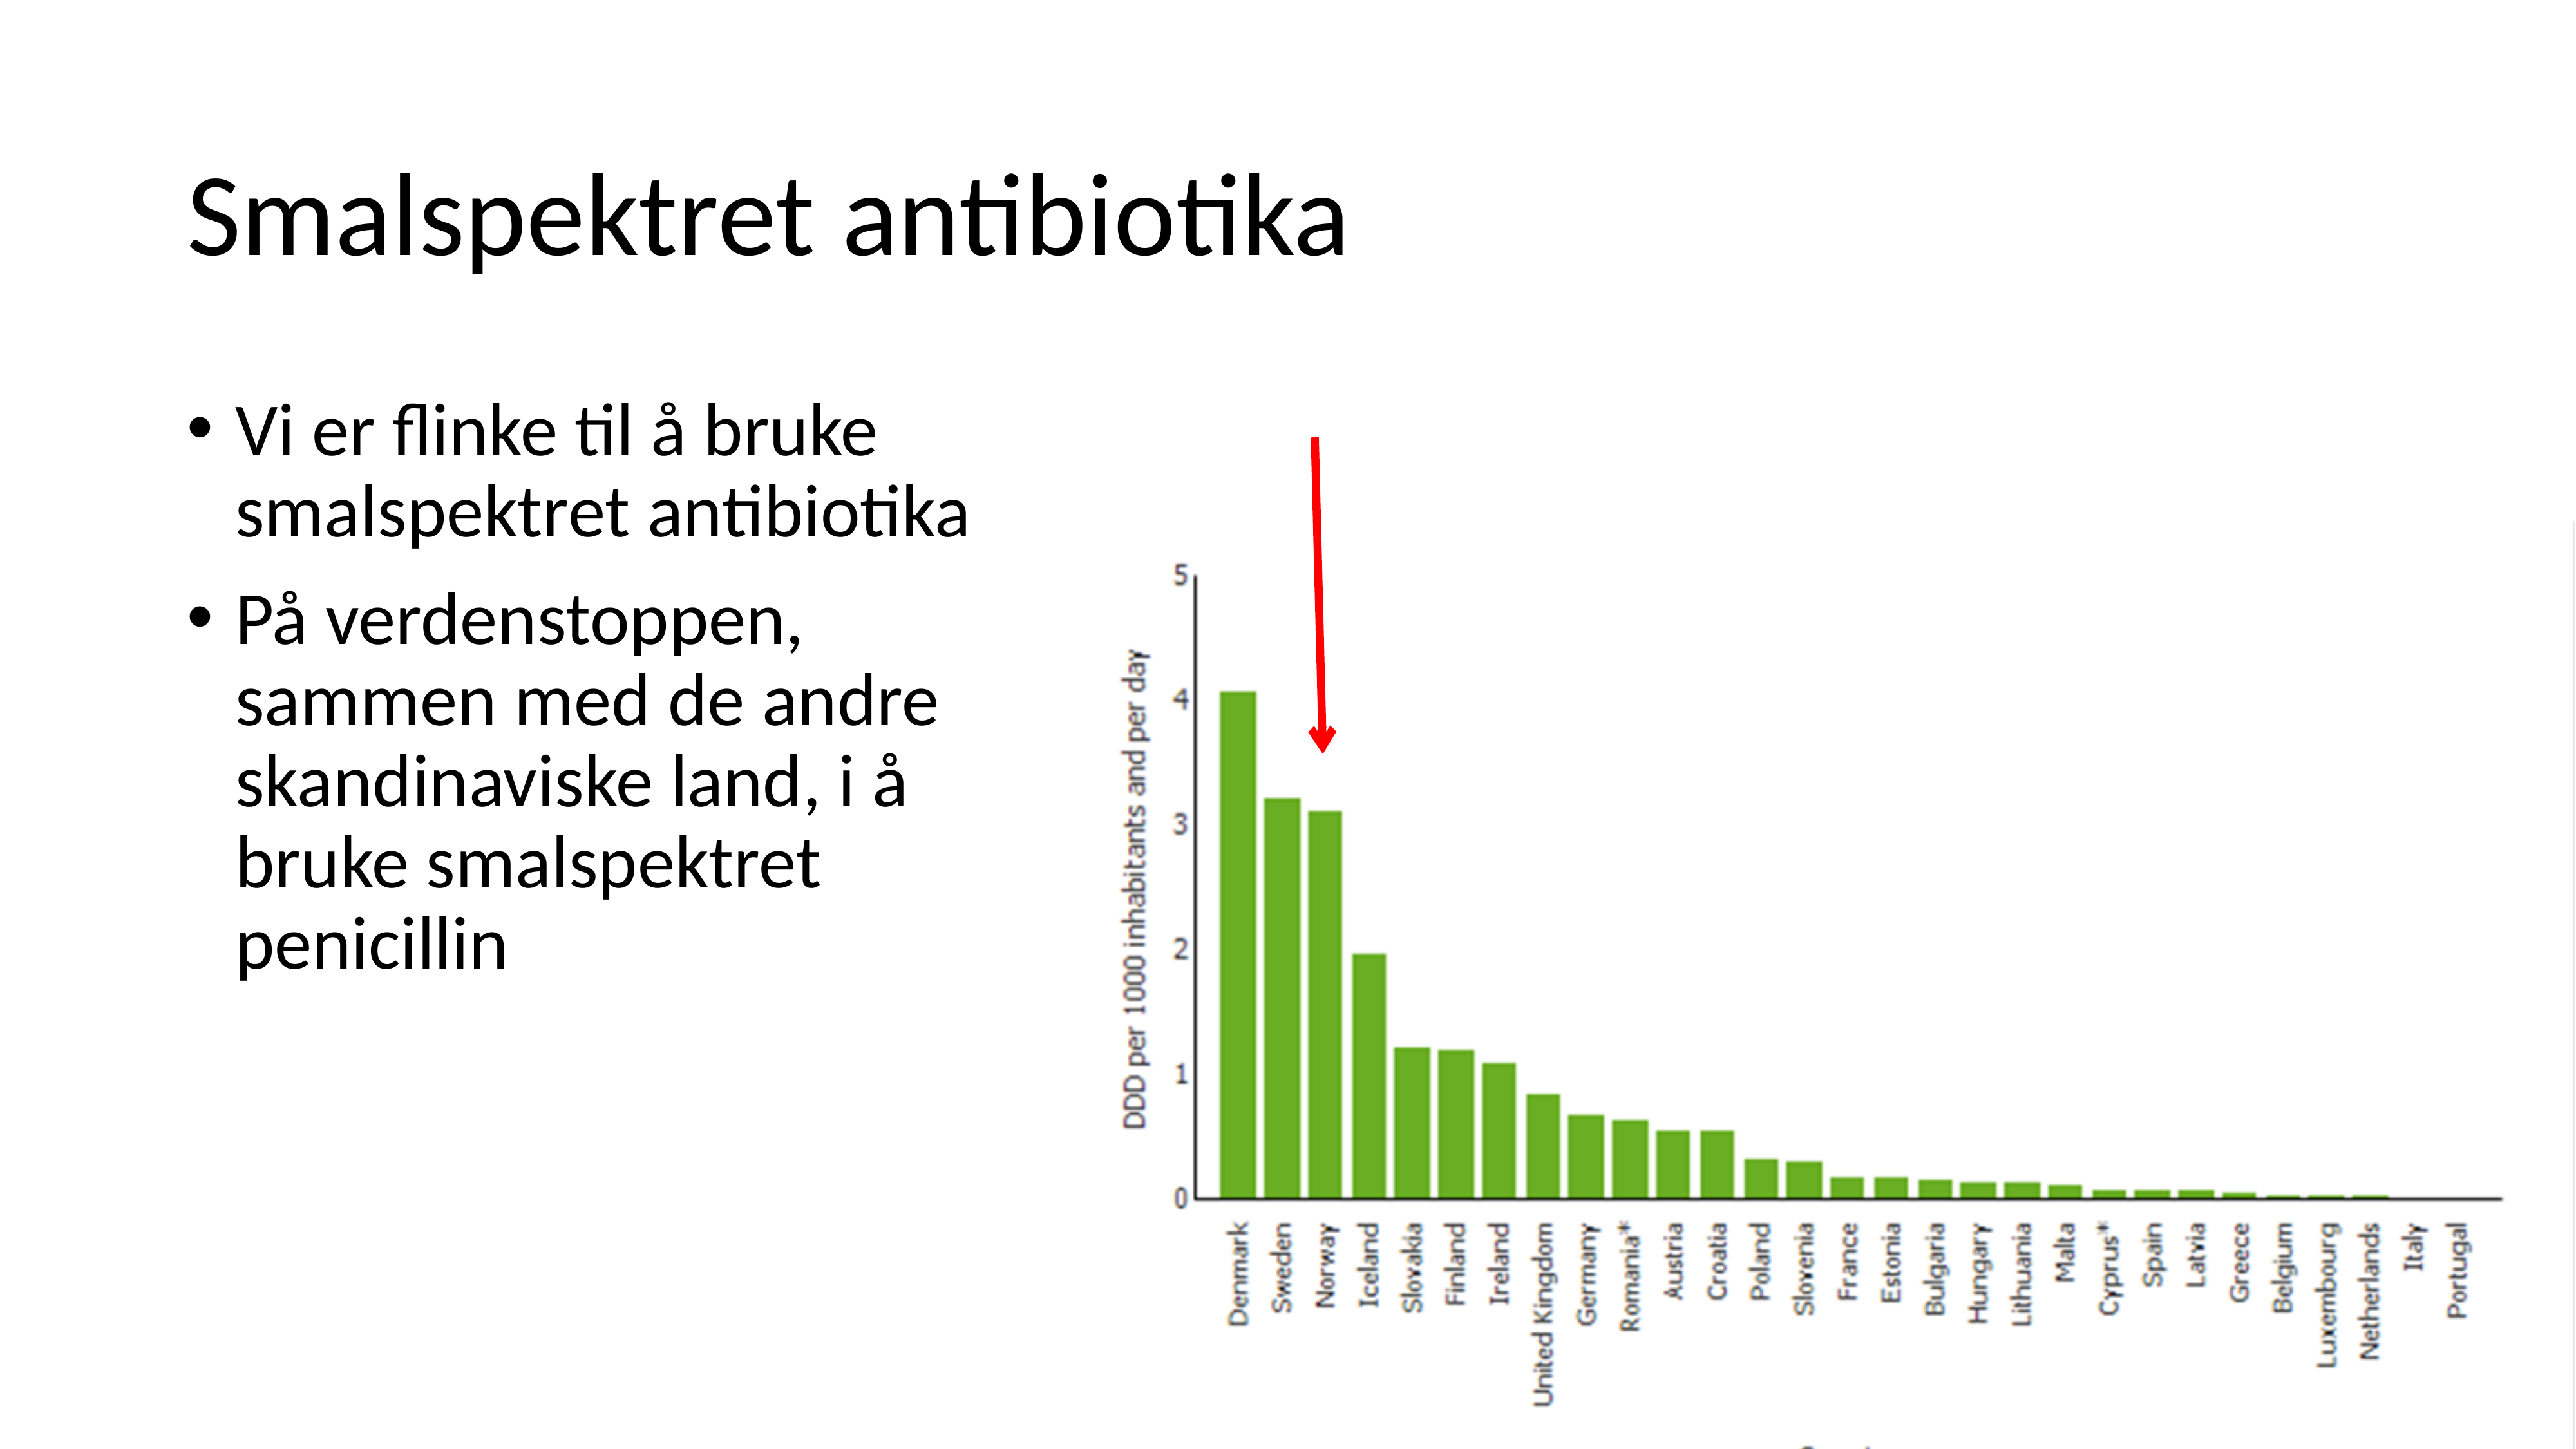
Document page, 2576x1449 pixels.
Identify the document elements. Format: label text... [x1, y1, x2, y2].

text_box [1314, 437, 1323, 754]
picture [1049, 521, 2576, 1449]
title Smalspektret antibiotika [176, 77, 2399, 357]
list Vi er flinke til å bruke smalspektret antibiotika På verdenstoppen, sammen med de andre skandinaviske land, i å bruke smalspektret penicillin [176, 385, 1087, 1305]
